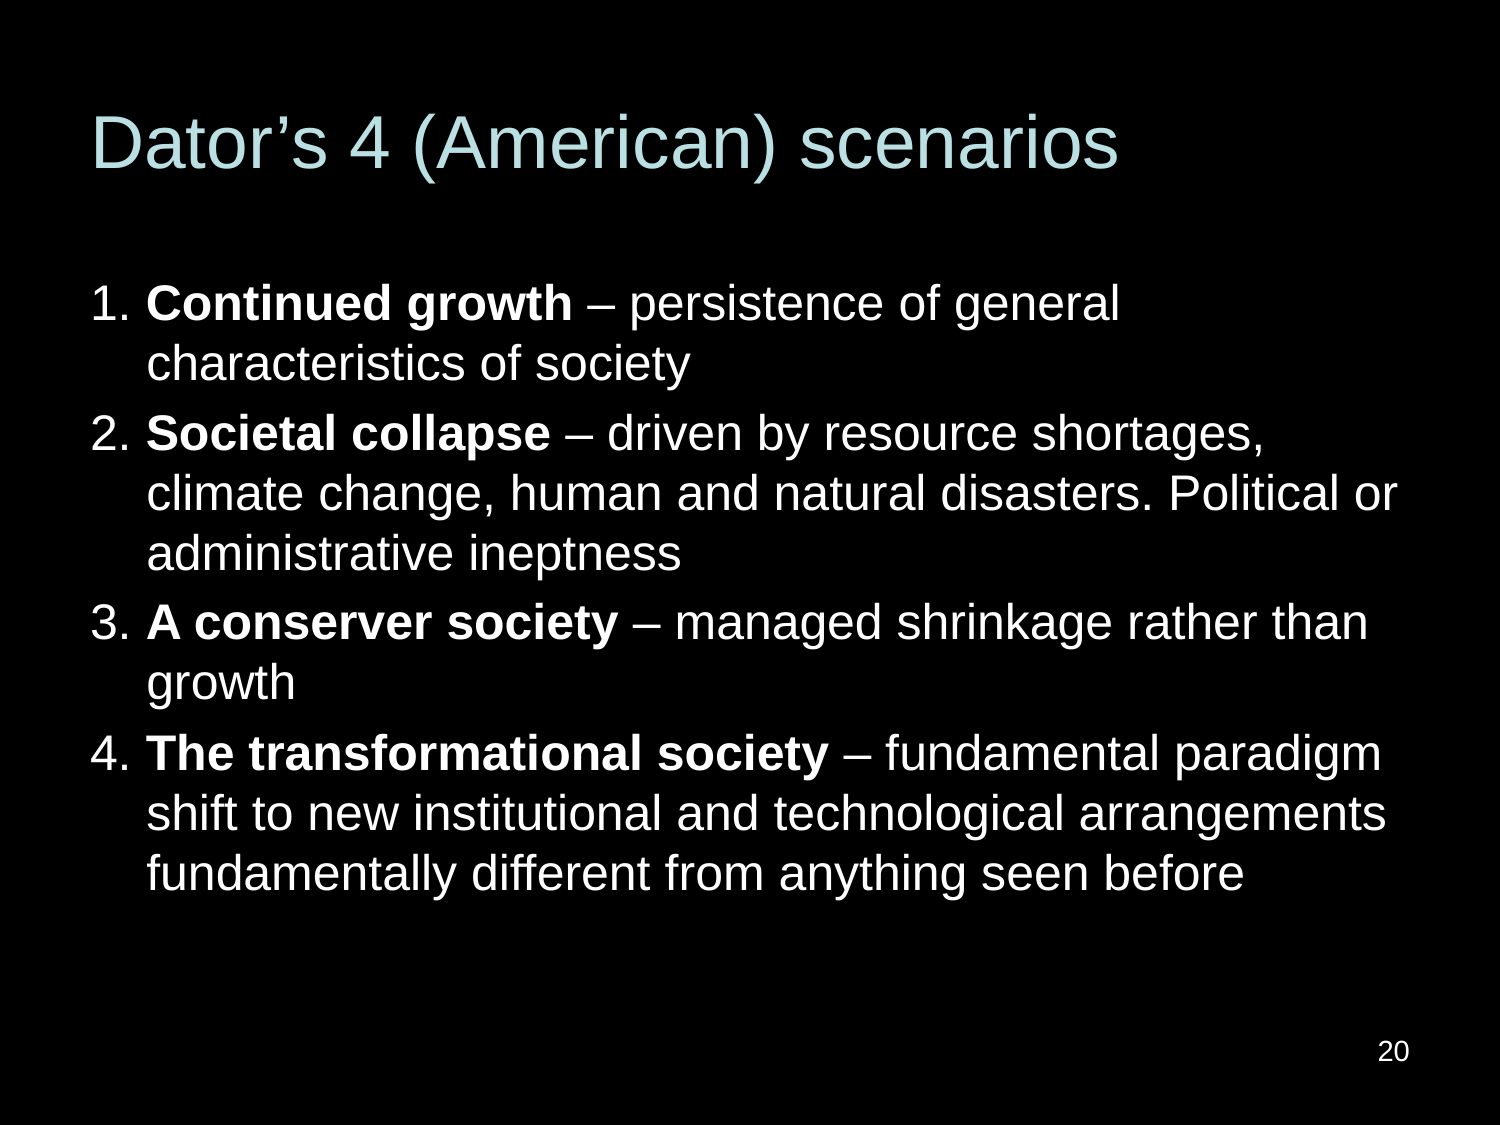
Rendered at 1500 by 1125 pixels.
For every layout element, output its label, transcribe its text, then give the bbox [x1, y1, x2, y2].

slide_number 20 [1074, 1024, 1426, 1103]
list 1. Continued growth – persistence of general characteristics of society 2. Societal collapse – driven by resource shortages, climate change, human and natural disasters. Political or administrative ineptness 3. A conserver society – managed shrinkage rather than growth 4. The transformational society – fundamental paradigm shift to new institutional and technological arrangements fundamentally different from anything seen before [75, 262, 1425, 1005]
title Dator’s 4 (American) scenarios [75, 45, 1425, 233]
